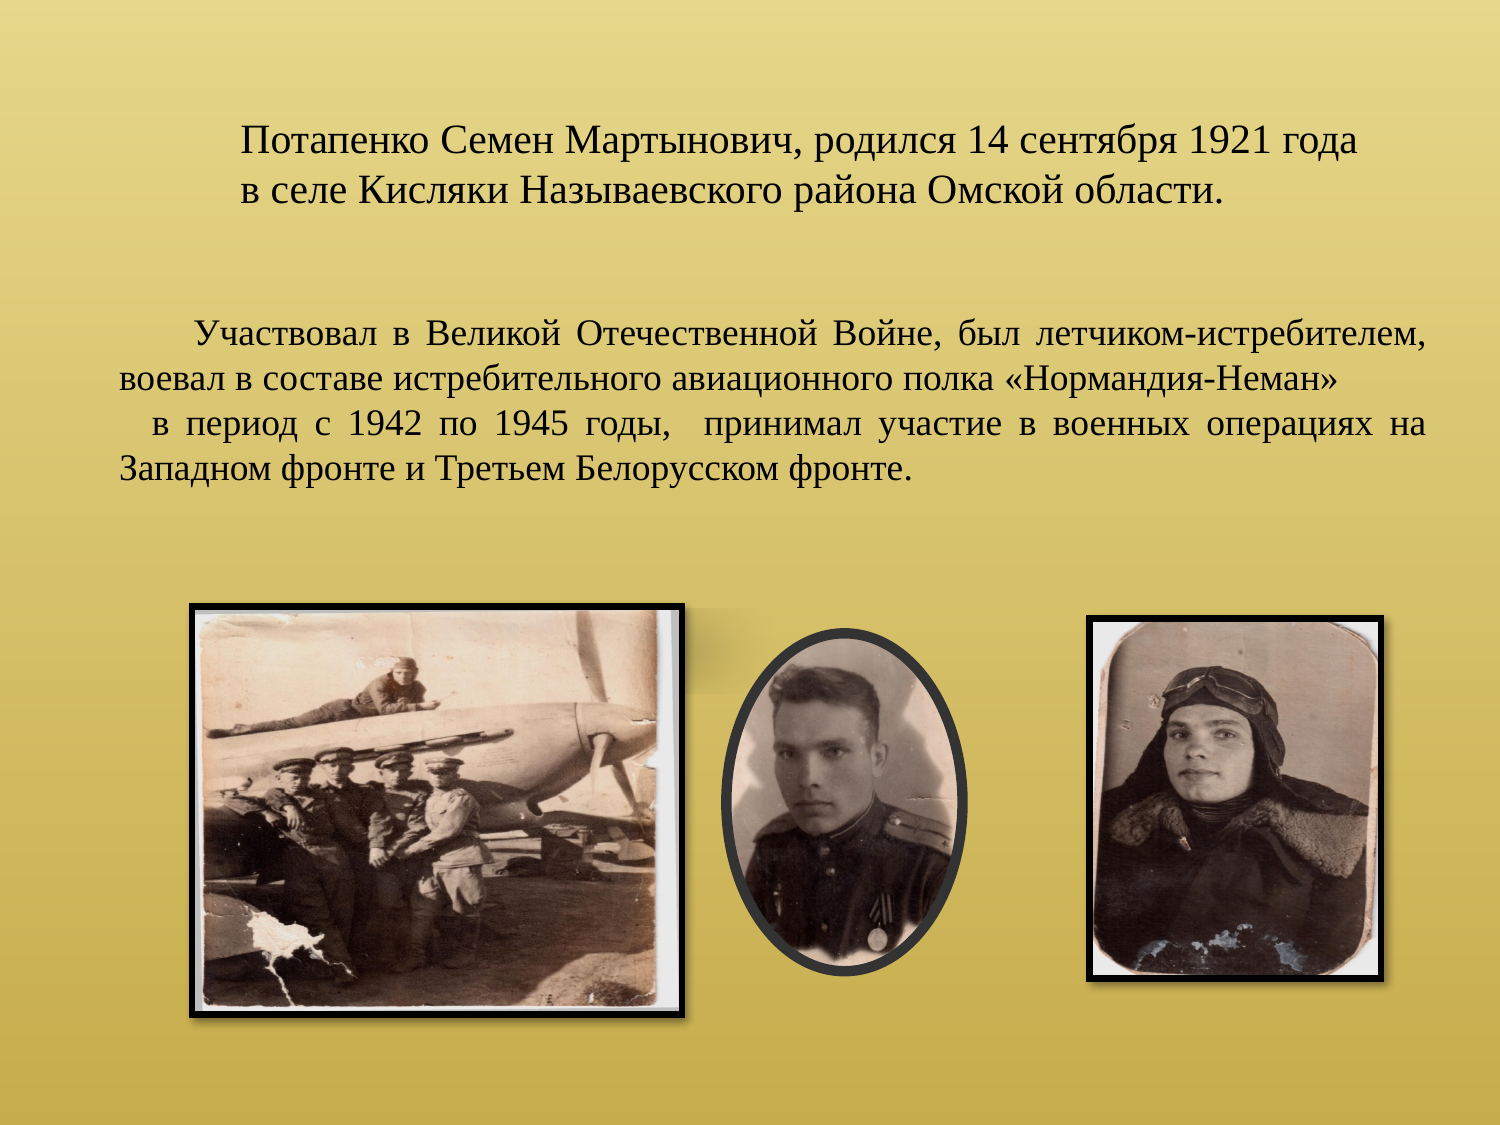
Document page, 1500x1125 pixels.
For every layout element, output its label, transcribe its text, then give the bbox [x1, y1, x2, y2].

picture [194, 609, 679, 1012]
text_box Потапенко Семен Мартынович, родился 14 сентября 1921 года в селе Кисляки Называевского района Омской области. [151, 69, 1500, 265]
text_box Участвовал в Великой Отечественной Войне, был летчиком-истребителем, воевал в составе истребительного авиационного полка «Нормандия-Неман» в период с 1942 по 1945 годы, принимал участие в военных операциях на Западном фронте и Третьем Белорусском фронте. [104, 300, 1443, 541]
picture [726, 633, 963, 972]
picture [1092, 621, 1379, 976]
